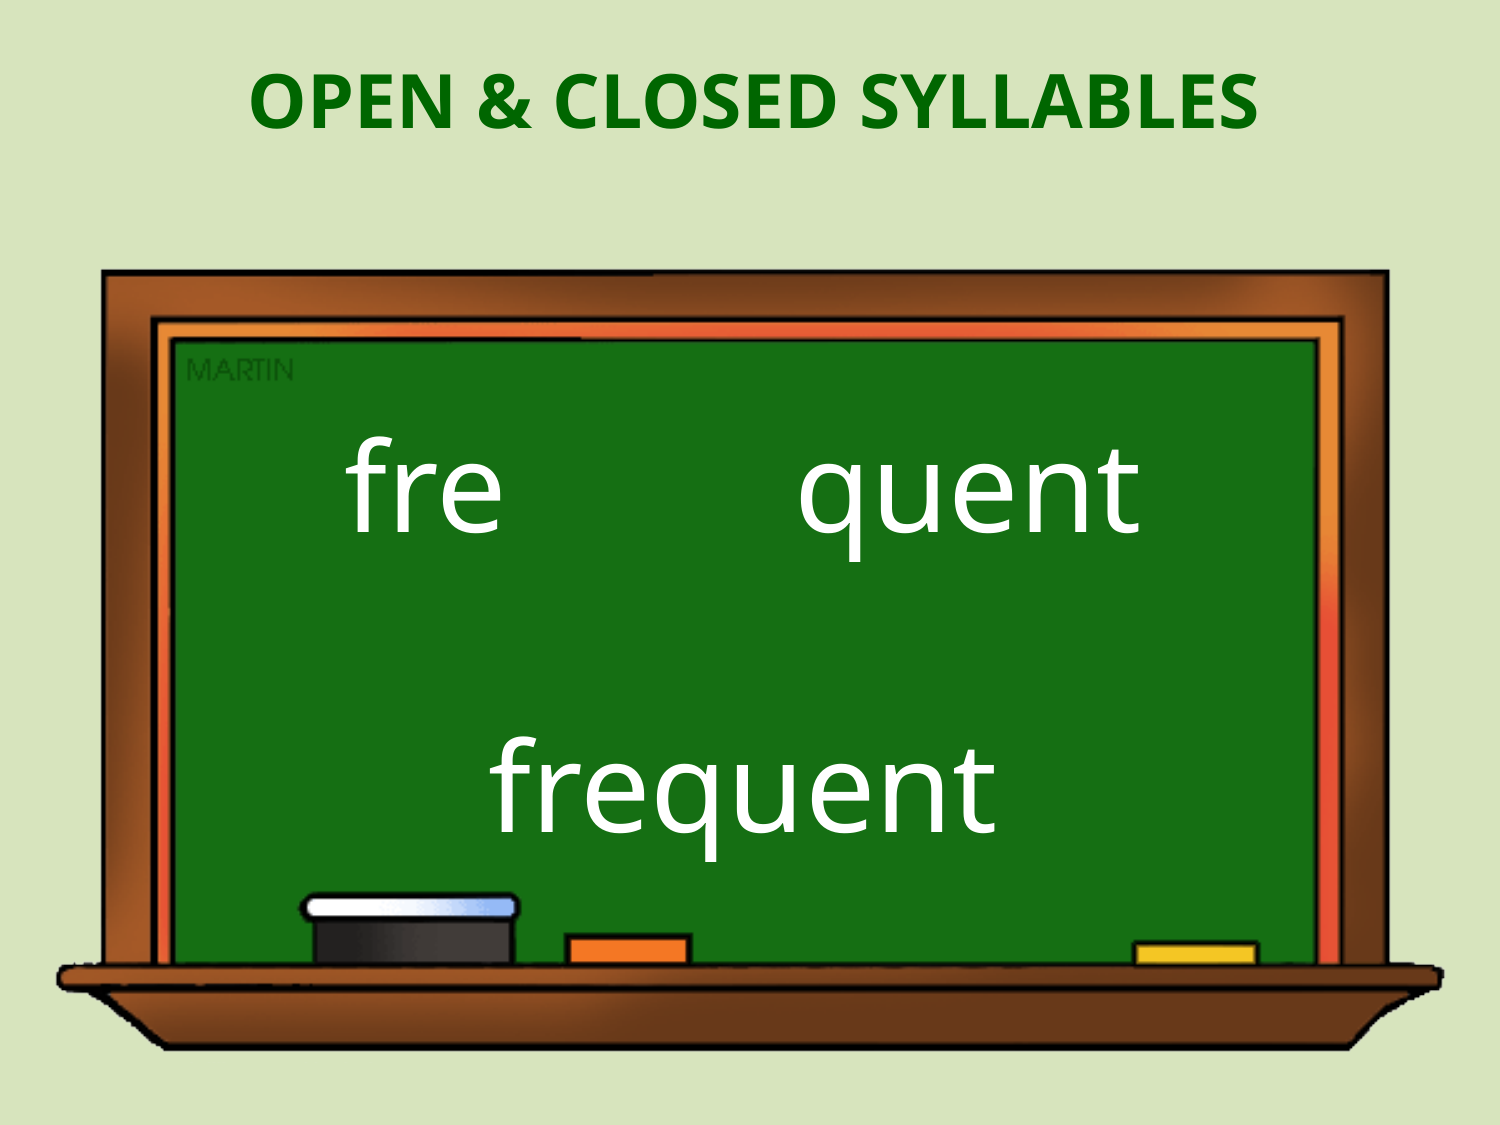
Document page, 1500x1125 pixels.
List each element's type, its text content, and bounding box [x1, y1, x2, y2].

picture [46, 243, 1463, 1063]
text_box OPEN & CLOSED SYLLABLES [185, 46, 1324, 151]
